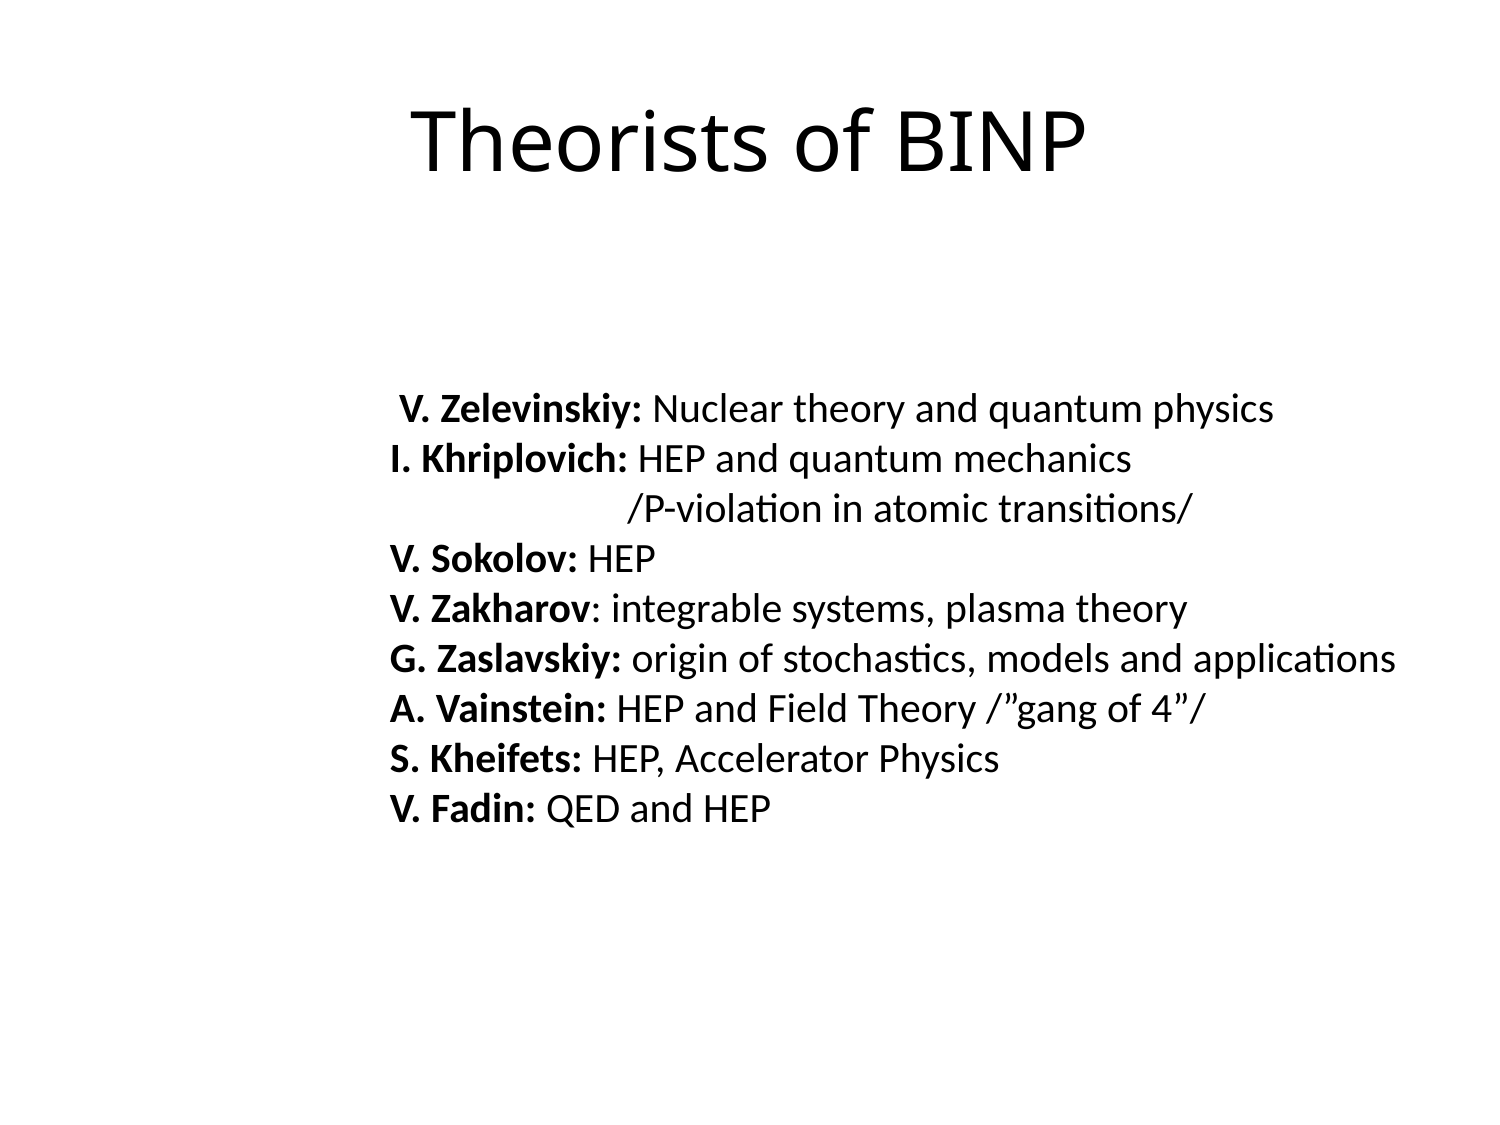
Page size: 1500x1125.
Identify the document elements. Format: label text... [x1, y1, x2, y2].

title Theorists of BINP [75, 45, 1425, 233]
text_box V. Zelevinskiy: Nuclear theory and quantum physics I. Khriplovich: HEP and quantum mechanics /P-violation in atomic transitions/ V. Sokolov: HEP V. Zakharov: integrable systems, plasma theory G. Zaslavskiy: origin of stochastics, models and applications A. Vainstein: HEP and Field Theory /”gang of 4”/ S. Kheifets: HEP, Accelerator Physics V. Fadin: QED and HEP [374, 373, 1413, 839]
